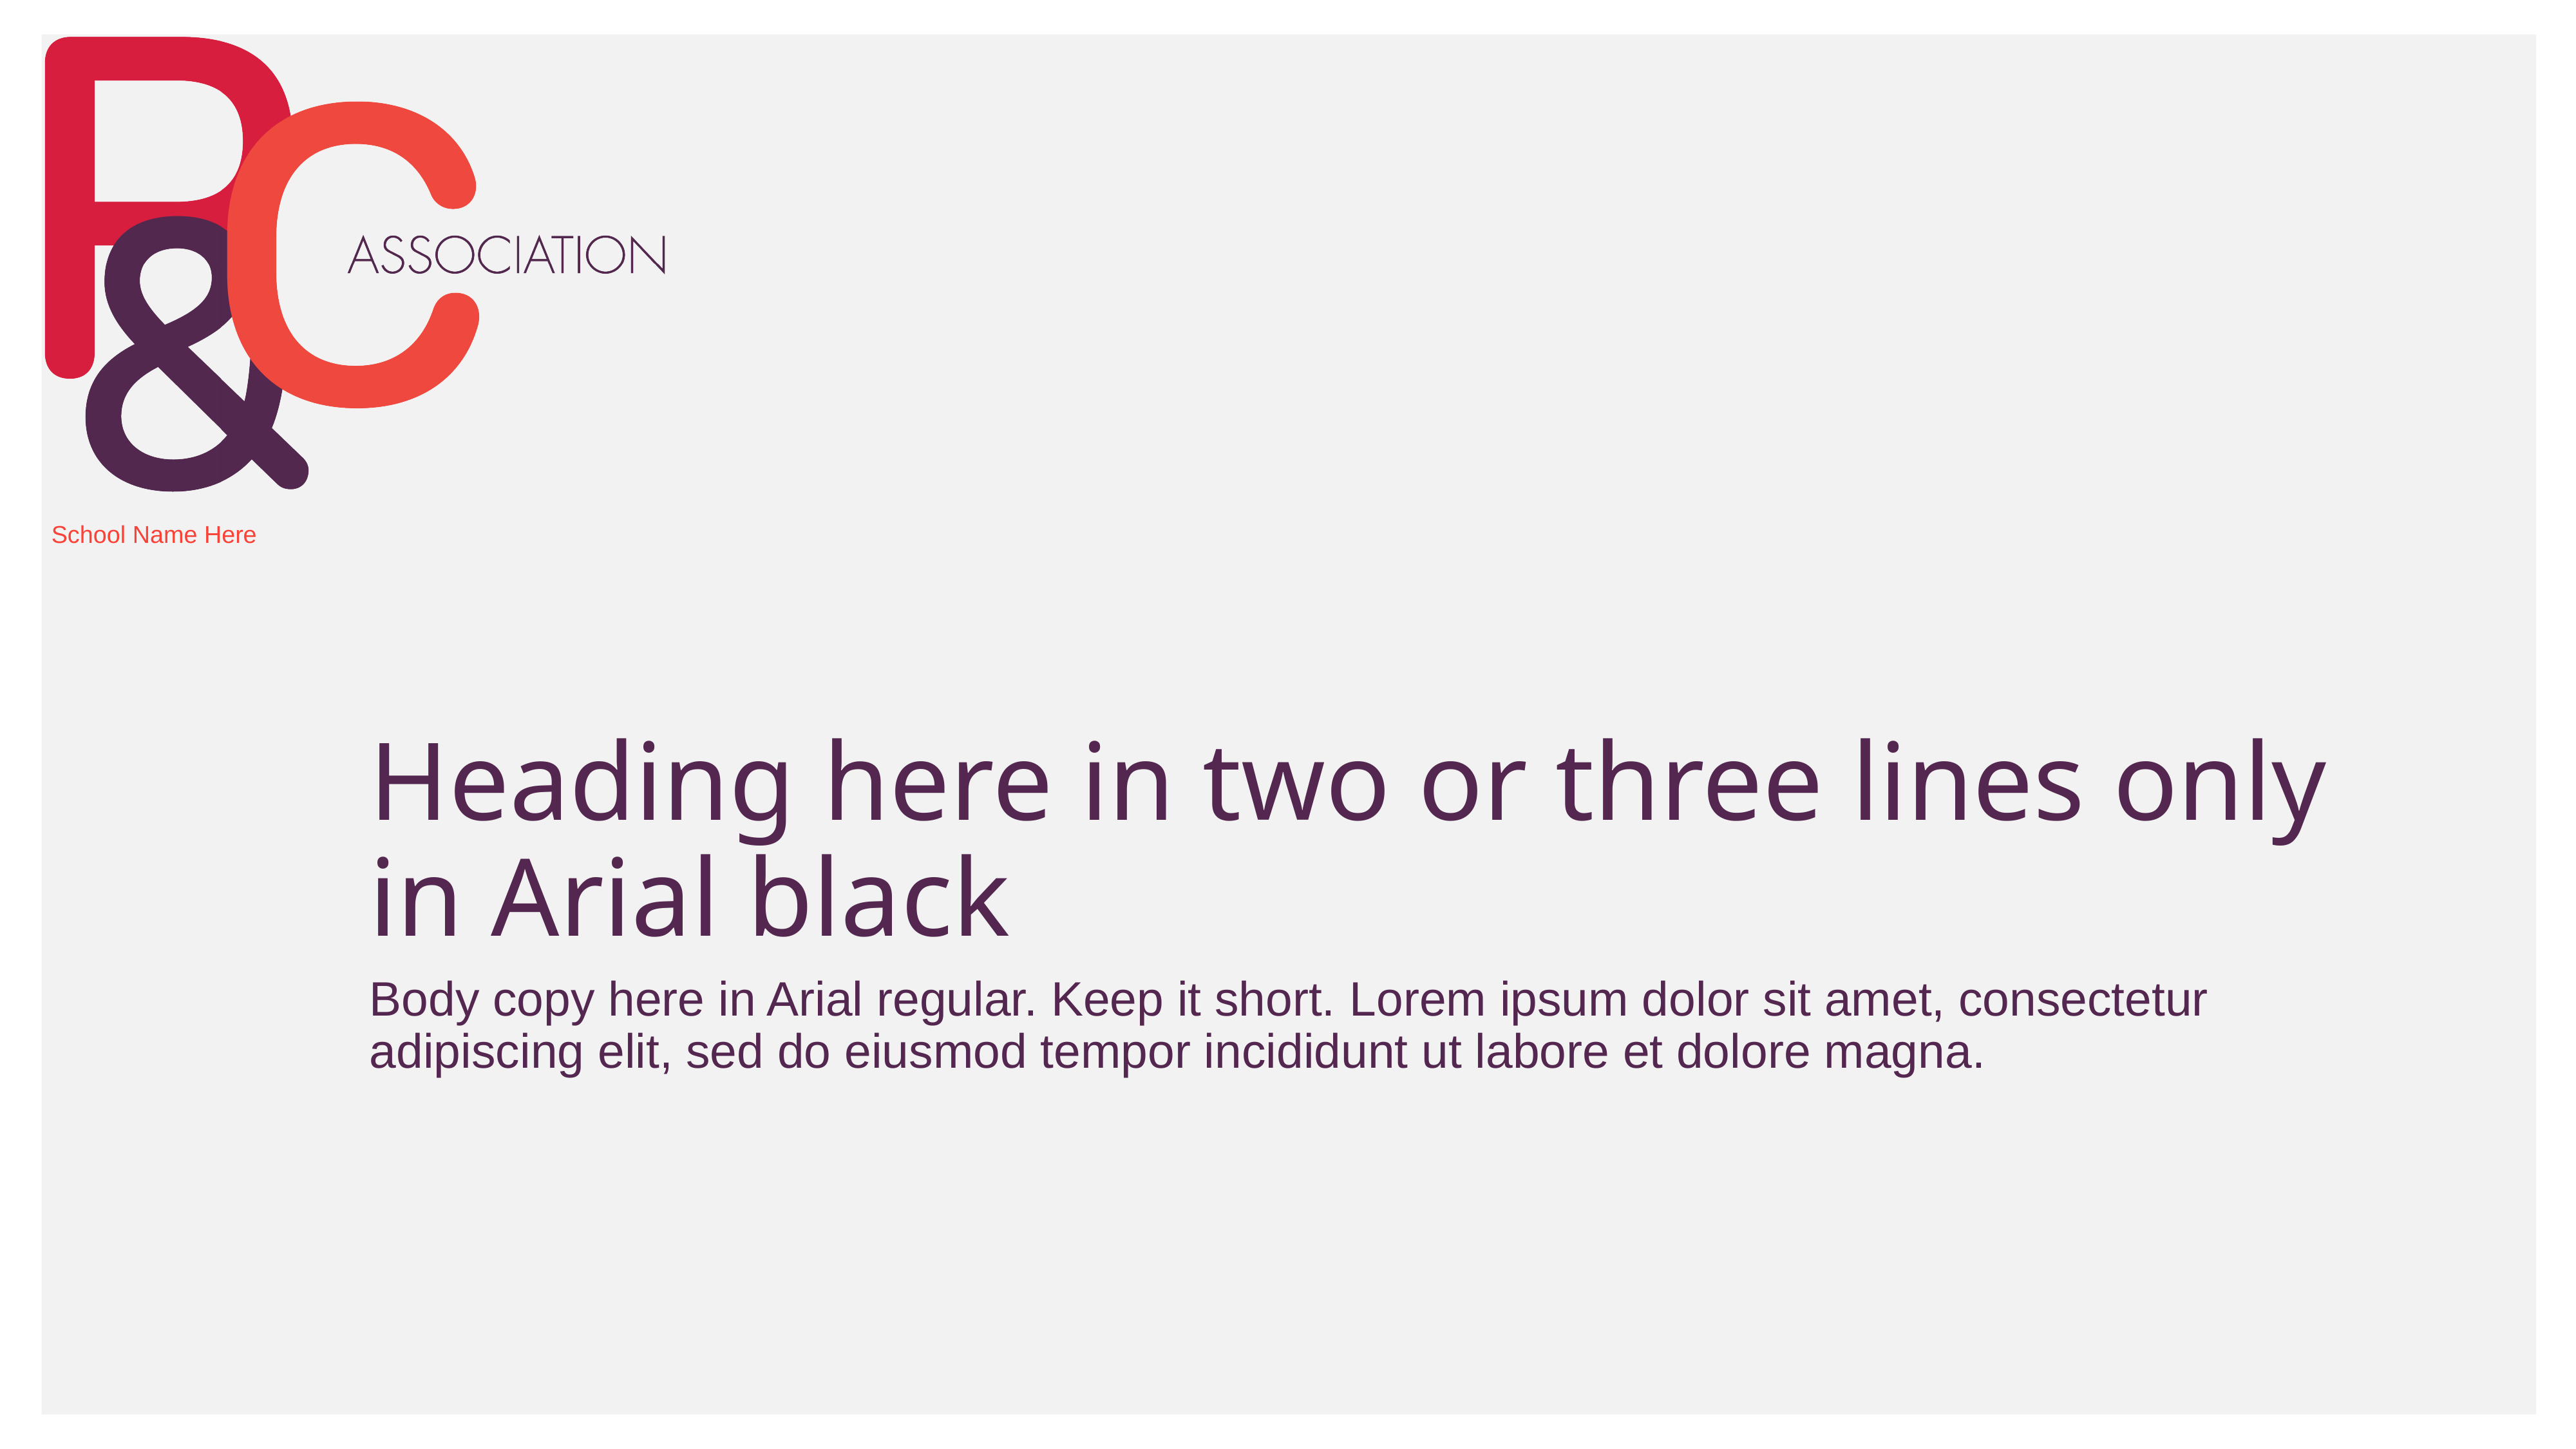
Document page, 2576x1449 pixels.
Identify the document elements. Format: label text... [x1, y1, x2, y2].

list School Name Here [41, 511, 2491, 556]
title Heading here in two or three lines only in Arial black [359, 611, 2398, 964]
list Body copy here in Arial regular. Keep it short. Lorem ipsum dolor sit amet, consectetur adipiscing elit, sed do eiusmod tempor incididunt ut labore et dolore magna. [359, 969, 2398, 1287]
picture [0, 0, 755, 581]
